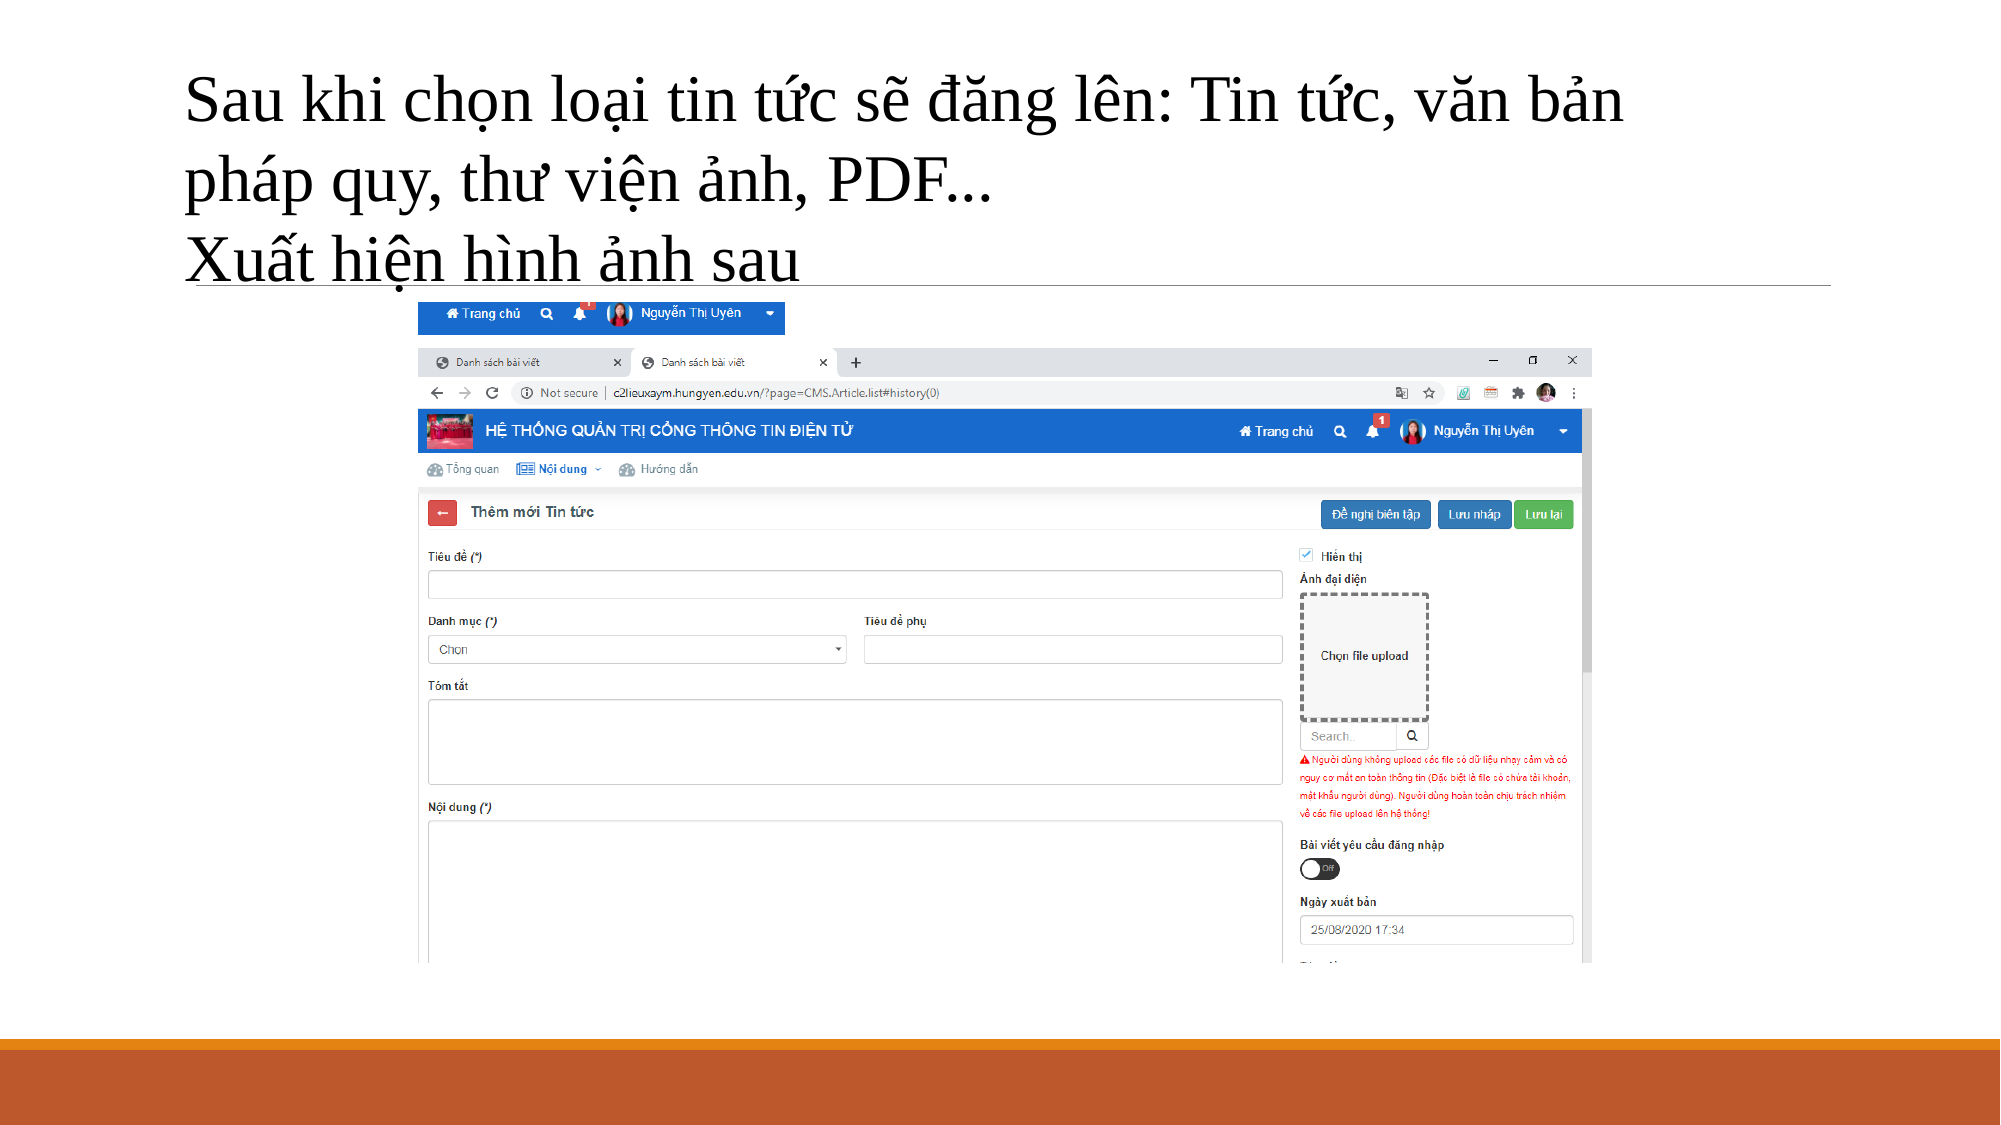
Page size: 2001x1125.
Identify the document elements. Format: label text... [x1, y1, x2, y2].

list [417, 302, 1593, 964]
text_box Sau khi chọn loại tin tức sẽ đăng lên: Tin tức, văn bản pháp quy, thư viện ảnh, PDF... Xuất hiện hình ảnh sau [170, 47, 1679, 392]
